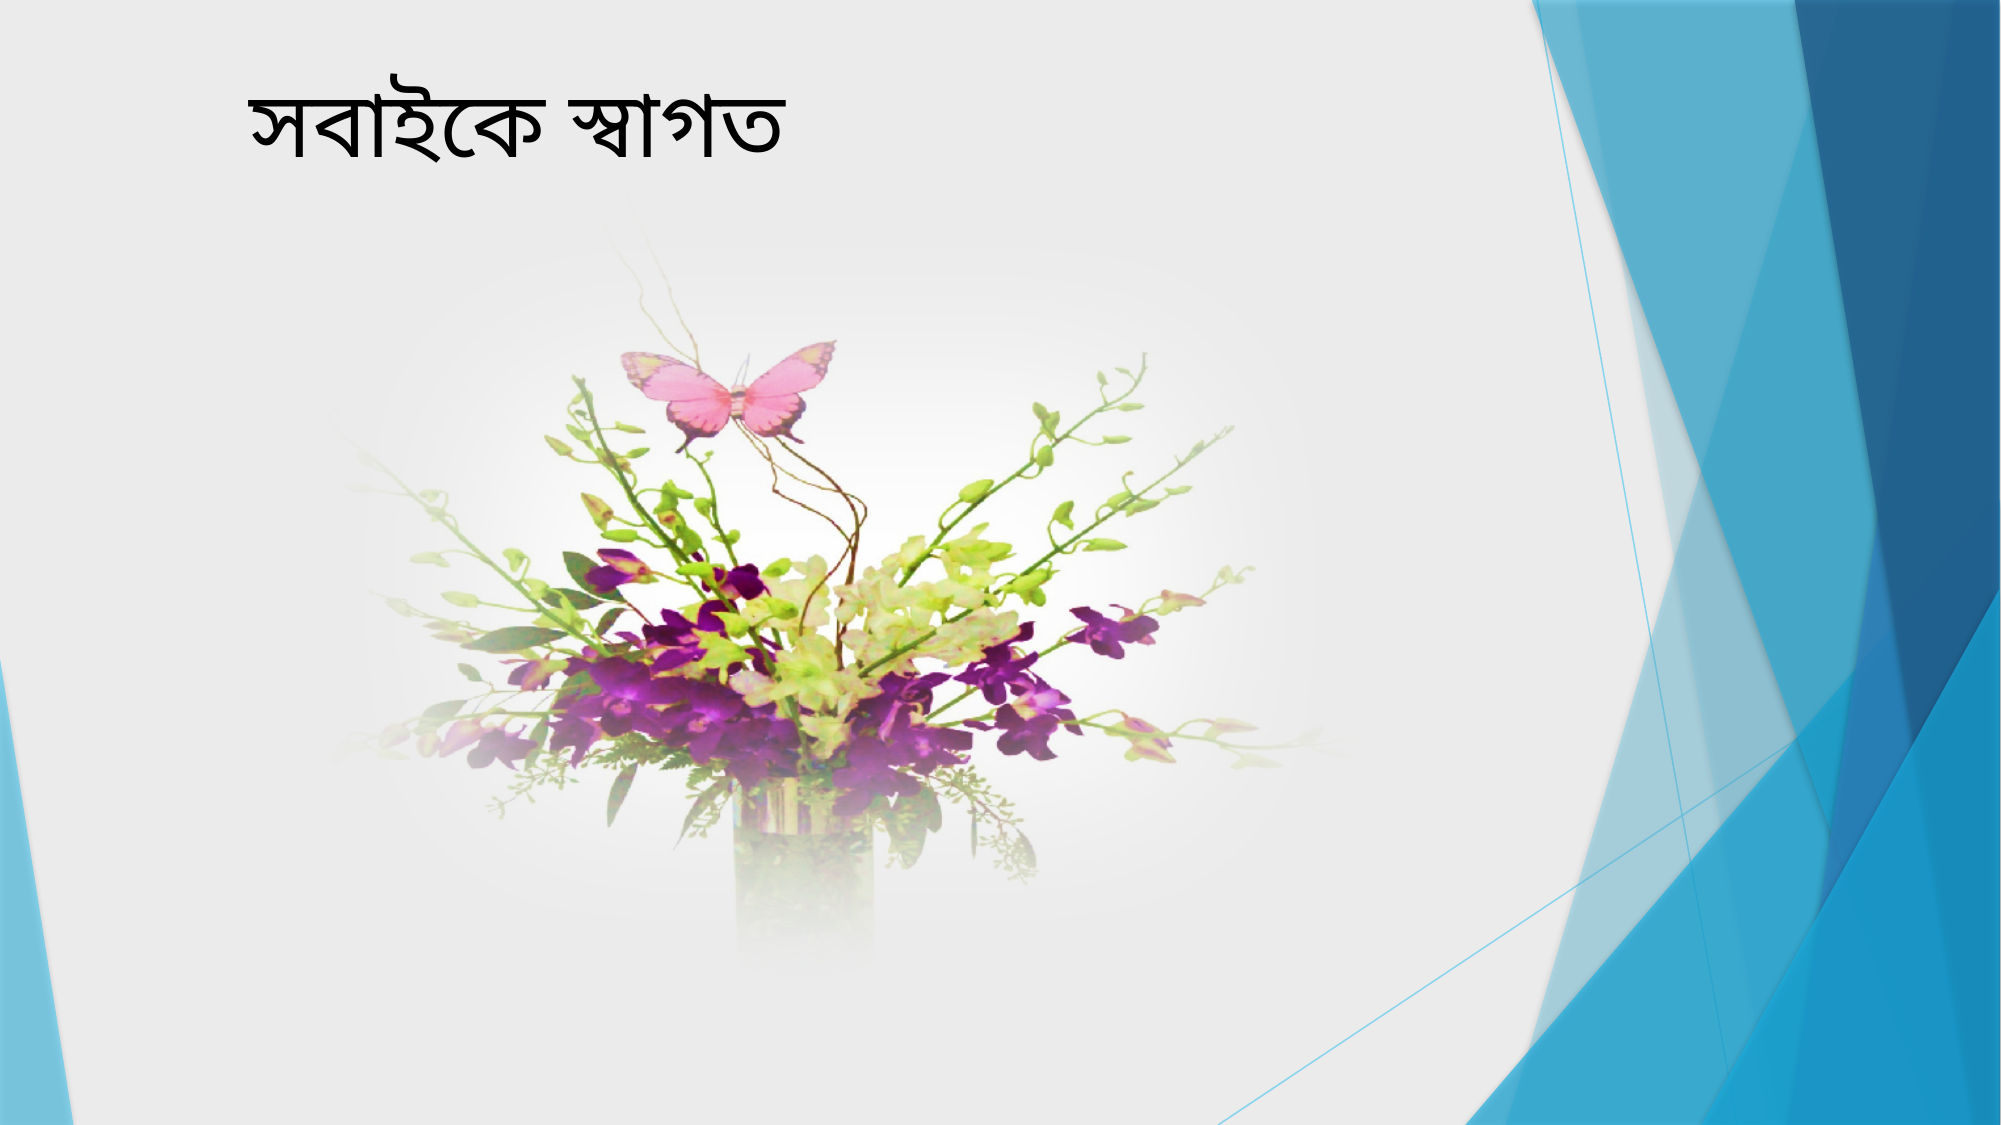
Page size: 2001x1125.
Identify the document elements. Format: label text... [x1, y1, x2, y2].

text_box সবাইকে স্বাগত [235, 58, 805, 184]
picture [302, 184, 1379, 986]
